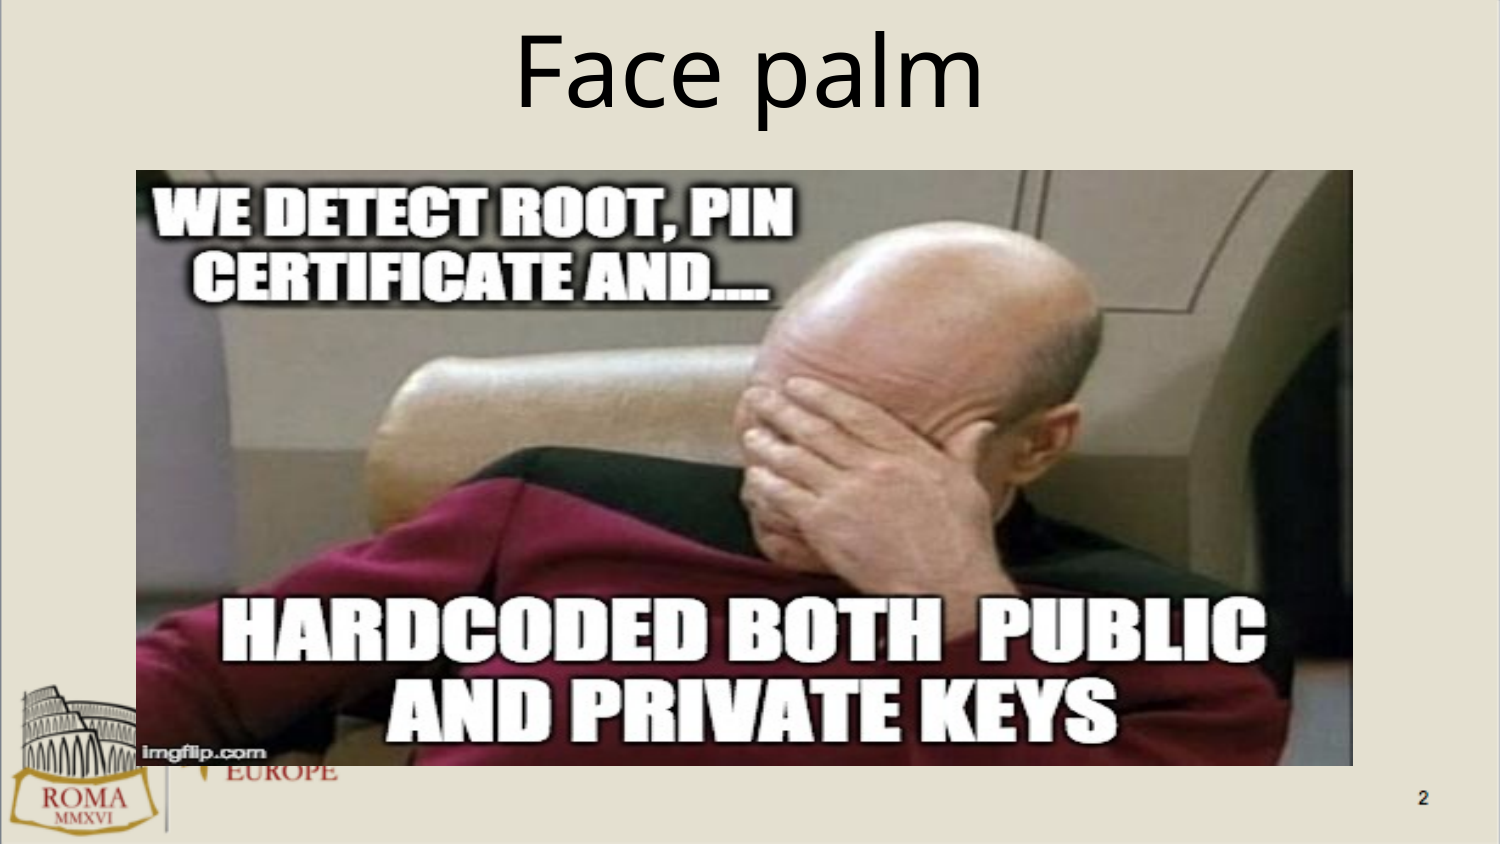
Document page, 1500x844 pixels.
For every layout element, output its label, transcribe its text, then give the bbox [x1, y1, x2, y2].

picture [0, 0, 1500, 844]
title Face palm [112, 0, 1388, 156]
